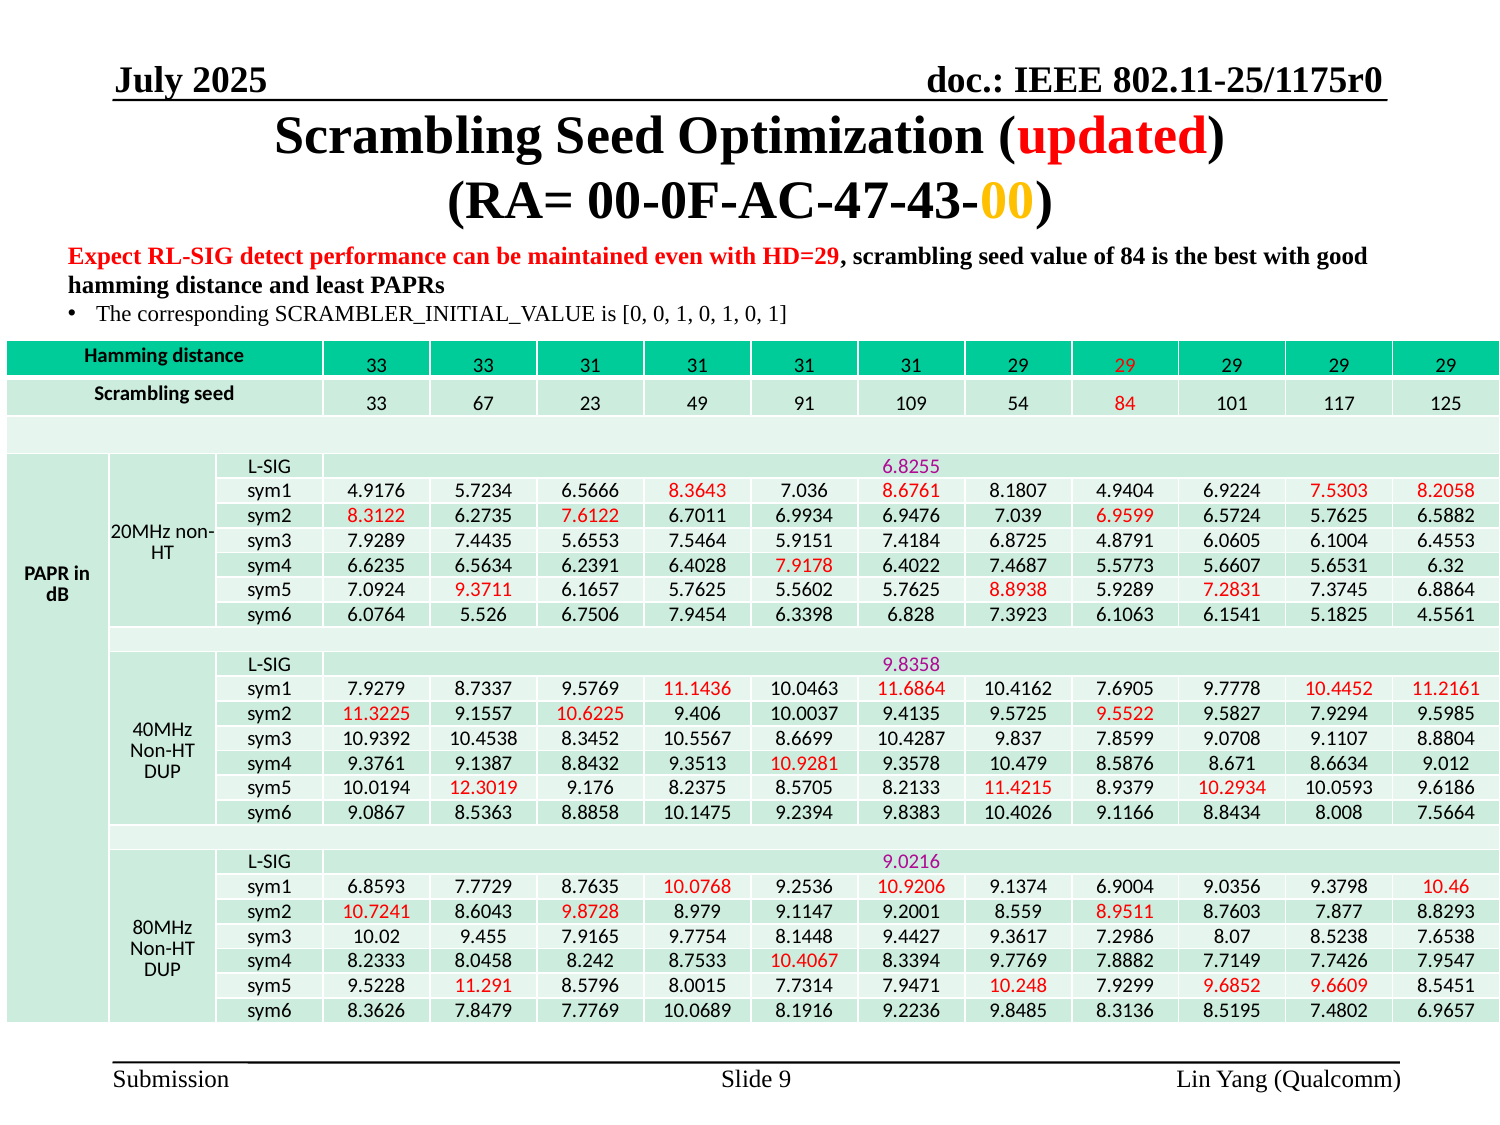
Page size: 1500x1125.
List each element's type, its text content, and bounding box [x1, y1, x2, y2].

slide_number Slide 9 [712, 1061, 800, 1093]
table_cell 8.2375 [645, 776, 750, 799]
table_cell 9.837 [966, 727, 1071, 750]
table_cell 7.2831 [1179, 578, 1285, 601]
table_cell 8.1448 [752, 925, 857, 948]
table_cell 11.4215 [966, 776, 1071, 799]
table_cell 8.3394 [859, 949, 964, 972]
table_cell 9.6852 [1179, 974, 1285, 997]
table_cell 7.9471 [859, 974, 964, 997]
table_cell 6.1541 [1179, 603, 1285, 626]
table_cell 6.9934 [752, 504, 857, 527]
table_cell 6.32 [1393, 553, 1499, 576]
table_cell 6.7011 [645, 504, 750, 527]
table_cell 6.5882 [1393, 504, 1499, 527]
table_cell 9.5769 [538, 677, 643, 700]
table_cell 8.9511 [1073, 900, 1178, 923]
table_cell 6.3398 [752, 603, 857, 626]
table_cell 6.4028 [645, 553, 750, 576]
table_cell sym5 [217, 578, 322, 601]
table_cell 9.012 [1393, 751, 1499, 774]
table_cell 10.4067 [752, 949, 857, 972]
table_cell 9.1374 [966, 875, 1071, 898]
table_cell 7.6538 [1393, 925, 1499, 948]
table_cell 10.4287 [859, 727, 964, 750]
table_cell 9.1147 [752, 900, 857, 923]
table_cell 23 [538, 380, 643, 415]
table_cell sym6 [217, 603, 322, 626]
table_cell 7.9178 [752, 553, 857, 576]
table_cell 10.5567 [645, 727, 750, 750]
table_cell 10.1475 [645, 801, 750, 824]
table_cell 6.1063 [1073, 603, 1178, 626]
table_cell 7.877 [1286, 900, 1392, 923]
table_cell 9.4135 [859, 702, 964, 725]
table_cell 9.2236 [859, 999, 964, 1022]
table_cell 8.3136 [1073, 999, 1178, 1022]
table_cell 9.3513 [645, 751, 750, 774]
table_cell 11.6864 [859, 677, 964, 700]
table_cell 7.6905 [1073, 677, 1178, 700]
table_header 31 [752, 341, 857, 375]
table_cell 7.9165 [538, 925, 643, 948]
table_cell 8.8432 [538, 751, 643, 774]
table_cell 5.6531 [1286, 553, 1392, 576]
table_cell 6.0764 [324, 603, 429, 626]
table_cell 20MHz non-HT [110, 454, 215, 626]
table_cell 9.2001 [859, 900, 964, 923]
table_cell 67 [431, 380, 536, 415]
table_cell 6.8864 [1393, 578, 1499, 601]
table_cell 5.6607 [1179, 553, 1285, 576]
table_cell 7.2986 [1073, 925, 1178, 948]
table_cell 9.5522 [1073, 702, 1178, 725]
table_cell 4.9404 [1073, 479, 1178, 502]
table_cell 7.036 [752, 479, 857, 502]
table_cell 6.1004 [1286, 529, 1392, 552]
table_cell 10.9392 [324, 727, 429, 750]
table_cell 7.5664 [1393, 801, 1499, 824]
table_cell 9.3578 [859, 751, 964, 774]
table_cell 7.4802 [1286, 999, 1392, 1022]
table_cell 7.7769 [538, 999, 643, 1022]
table_cell 9.455 [431, 925, 536, 948]
table_cell 9.6186 [1393, 776, 1499, 799]
table_header 33 [431, 341, 536, 375]
table_cell 9.5228 [324, 974, 429, 997]
table_cell 7.4687 [966, 553, 1071, 576]
table_cell 8.6634 [1286, 751, 1392, 774]
table_cell [7, 417, 1499, 453]
table_cell sym6 [217, 999, 322, 1022]
table_cell 9.7778 [1179, 677, 1285, 700]
table_cell 10.0194 [324, 776, 429, 799]
table_cell sym1 [217, 479, 322, 502]
table_cell 5.7234 [431, 479, 536, 502]
table_cell 8.671 [1179, 751, 1285, 774]
table_cell L-SIG [217, 850, 322, 873]
table_cell 9.3761 [324, 751, 429, 774]
table_cell 5.7625 [1286, 504, 1392, 527]
table_cell 6.8255 [324, 454, 1499, 477]
table_cell 6.6235 [324, 553, 429, 576]
table_header 31 [859, 341, 964, 375]
table_cell 4.5561 [1393, 603, 1499, 626]
table_cell 80MHz Non-HT DUP [110, 850, 215, 1022]
table_cell 7.3923 [966, 603, 1071, 626]
table_cell 8.1916 [752, 999, 857, 1022]
table_cell PAPR in dB [7, 454, 108, 1022]
table_cell 7.7426 [1286, 949, 1392, 972]
table_cell 10.4162 [966, 677, 1071, 700]
table_cell sym2 [217, 900, 322, 923]
table_cell sym4 [217, 751, 322, 774]
table_header 29 [1393, 341, 1499, 375]
table_cell 6.1657 [538, 578, 643, 601]
table_cell 7.9454 [645, 603, 750, 626]
table_cell 40MHz Non-HT DUP [110, 652, 215, 824]
table_cell 8.7635 [538, 875, 643, 898]
table_cell 9.8485 [966, 999, 1071, 1022]
table_cell sym5 [217, 974, 322, 997]
table_cell 9.5725 [966, 702, 1071, 725]
table_cell 5.7625 [645, 578, 750, 601]
table_cell sym5 [217, 776, 322, 799]
table_cell 9.2536 [752, 875, 857, 898]
table_cell 9.5827 [1179, 702, 1285, 725]
footer Lin Yang (Qualcomm) [1062, 1061, 1402, 1093]
table_cell 6.0605 [1179, 529, 1285, 552]
table_cell 9.0867 [324, 801, 429, 824]
table_cell 7.8479 [431, 999, 536, 1022]
table_cell 7.4184 [859, 529, 964, 552]
table_cell 10.479 [966, 751, 1071, 774]
table_cell 6.7506 [538, 603, 643, 626]
table_cell sym1 [217, 677, 322, 700]
table_cell 8.008 [1286, 801, 1392, 824]
table_cell 9.5985 [1393, 702, 1499, 725]
table_cell 8.8938 [966, 578, 1071, 601]
table_cell 8.5796 [538, 974, 643, 997]
table_cell 9.1107 [1286, 727, 1392, 750]
table_cell 7.3745 [1286, 578, 1392, 601]
table_cell sym4 [217, 949, 322, 972]
table_cell 101 [1179, 380, 1285, 415]
table_cell sym2 [217, 702, 322, 725]
table_cell 6.9599 [1073, 504, 1178, 527]
table_cell 10.9206 [859, 875, 964, 898]
table_cell 54 [966, 380, 1071, 415]
table_cell 10.0689 [645, 999, 750, 1022]
table_cell L-SIG [217, 454, 322, 477]
table_cell 8.5451 [1393, 974, 1499, 997]
table_cell 11.291 [431, 974, 536, 997]
table_cell 5.6553 [538, 529, 643, 552]
table_cell 10.46 [1393, 875, 1499, 898]
table_cell 33 [324, 380, 429, 415]
table_cell 9.4427 [859, 925, 964, 948]
table_cell 8.2133 [859, 776, 964, 799]
table_cell 109 [859, 380, 964, 415]
table_cell 10.9281 [752, 751, 857, 774]
table_cell 10.0768 [645, 875, 750, 898]
table_cell 9.3798 [1286, 875, 1392, 898]
table_cell 8.8293 [1393, 900, 1499, 923]
table_cell 125 [1393, 380, 1499, 415]
table_cell 11.1436 [645, 677, 750, 700]
table_cell 11.2161 [1393, 677, 1499, 700]
table_cell 8.0015 [645, 974, 750, 997]
table_cell 10.02 [324, 925, 429, 948]
table_cell 10.0593 [1286, 776, 1392, 799]
table_cell 8.1807 [966, 479, 1071, 502]
table_cell 12.3019 [431, 776, 536, 799]
table_cell 8.559 [966, 900, 1071, 923]
table_cell 7.7149 [1179, 949, 1285, 972]
table_header 29 [966, 341, 1071, 375]
table_cell 7.5303 [1286, 479, 1392, 502]
table_cell 10.6225 [538, 702, 643, 725]
table_cell 10.0463 [752, 677, 857, 700]
table_cell 4.8791 [1073, 529, 1178, 552]
table_cell 9.3711 [431, 578, 536, 601]
table_cell 9.8358 [324, 652, 1499, 675]
table_cell 6.5634 [431, 553, 536, 576]
table_cell 7.7314 [752, 974, 857, 997]
table_cell 9.0216 [324, 850, 1499, 873]
table_cell 10.2934 [1179, 776, 1285, 799]
table_header Hamming distance [7, 341, 322, 375]
table_cell 9.8728 [538, 900, 643, 923]
table_cell 6.9657 [1393, 999, 1499, 1022]
table_cell 8.8858 [538, 801, 643, 824]
table_cell 5.9151 [752, 529, 857, 552]
table_cell 7.4435 [431, 529, 536, 552]
table_cell 7.8599 [1073, 727, 1178, 750]
table_cell 6.4022 [859, 553, 964, 576]
table_cell Scrambling seed [7, 380, 322, 415]
table_cell 9.7769 [966, 949, 1071, 972]
table_cell 6.8593 [324, 875, 429, 898]
table_cell 5.7625 [859, 578, 964, 601]
table_cell 6.2735 [431, 504, 536, 527]
text_box Expect RL-SIG detect performance can be maintained even with HD=29, scrambling seed value of 84 is the best with good hamming distance and least PAPRs The corresponding SCRAMBLER_INITIAL_VALUE is [0, 0, 1, 0, 1, 0, 1] [53, 231, 1483, 334]
table_cell sym3 [217, 529, 322, 552]
table_cell 10.4452 [1286, 677, 1392, 700]
table_cell 5.1825 [1286, 603, 1392, 626]
table_cell 9.2394 [752, 801, 857, 824]
table_header 29 [1073, 341, 1178, 375]
table_cell 91 [752, 380, 857, 415]
table_cell [110, 628, 1499, 651]
table_cell 5.5773 [1073, 553, 1178, 576]
table_cell 9.406 [645, 702, 750, 725]
table_cell 6.828 [859, 603, 964, 626]
table_cell sym3 [217, 727, 322, 750]
table_cell 9.7754 [645, 925, 750, 948]
table_cell 8.7603 [1179, 900, 1285, 923]
table_cell 6.8725 [966, 529, 1071, 552]
table_cell 6.2391 [538, 553, 643, 576]
table_cell 9.0708 [1179, 727, 1285, 750]
table_cell 10.0037 [752, 702, 857, 725]
table_cell 6.5666 [538, 479, 643, 502]
table_cell sym2 [217, 504, 322, 527]
table_cell 7.8882 [1073, 949, 1178, 972]
table_cell 8.5238 [1286, 925, 1392, 948]
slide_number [114, 54, 286, 101]
table_cell sym6 [217, 801, 322, 824]
table_cell 8.8804 [1393, 727, 1499, 750]
table_cell 8.0458 [431, 949, 536, 972]
table_header 33 [324, 341, 429, 375]
table_cell 9.6609 [1286, 974, 1392, 997]
table_cell 7.7729 [431, 875, 536, 898]
table_cell 9.1387 [431, 751, 536, 774]
table_cell 8.07 [1179, 925, 1285, 948]
table_cell 8.242 [538, 949, 643, 972]
table_cell 7.9279 [324, 677, 429, 700]
table_cell 7.039 [966, 504, 1071, 527]
table_cell 9.8383 [859, 801, 964, 824]
table_cell 7.9289 [324, 529, 429, 552]
title Scrambling Seed Optimization (updated) (RA= 00-0F-AC-47-43-00) [112, 101, 1388, 228]
table_cell sym4 [217, 553, 322, 576]
table_cell 9.176 [538, 776, 643, 799]
table_cell 5.9289 [1073, 578, 1178, 601]
table_cell [110, 826, 1499, 849]
table_cell 7.0924 [324, 578, 429, 601]
table_cell 8.7337 [431, 677, 536, 700]
table_cell sym1 [217, 875, 322, 898]
table_cell 8.2333 [324, 949, 429, 972]
table_cell 4.9176 [324, 479, 429, 502]
table_cell 7.9299 [1073, 974, 1178, 997]
table_header 29 [1286, 341, 1392, 375]
table_cell 8.5195 [1179, 999, 1285, 1022]
table_cell 7.6122 [538, 504, 643, 527]
table_cell 9.1166 [1073, 801, 1178, 824]
table_cell 8.5363 [431, 801, 536, 824]
table_cell 8.2058 [1393, 479, 1499, 502]
table_cell 117 [1286, 380, 1392, 415]
table_cell 8.3626 [324, 999, 429, 1022]
table_cell 49 [645, 380, 750, 415]
table_header 31 [645, 341, 750, 375]
table_cell L-SIG [217, 652, 322, 675]
table_cell 8.979 [645, 900, 750, 923]
table_cell 6.5724 [1179, 504, 1285, 527]
table_cell 11.3225 [324, 702, 429, 725]
table_cell 8.9379 [1073, 776, 1178, 799]
table_cell 10.4026 [966, 801, 1071, 824]
table_cell 8.5876 [1073, 751, 1178, 774]
table_cell 6.9224 [1179, 479, 1285, 502]
table_cell 8.6761 [859, 479, 964, 502]
table_cell 8.7533 [645, 949, 750, 972]
table_cell 7.5464 [645, 529, 750, 552]
table_header 29 [1179, 341, 1285, 375]
table_cell 84 [1073, 380, 1178, 415]
table_cell sym3 [217, 925, 322, 948]
table_cell 8.6043 [431, 900, 536, 923]
table_cell 9.3617 [966, 925, 1071, 948]
table_cell 7.9294 [1286, 702, 1392, 725]
table_cell 8.8434 [1179, 801, 1285, 824]
table_cell 10.248 [966, 974, 1071, 997]
table_cell 6.9476 [859, 504, 964, 527]
table_cell 10.4538 [431, 727, 536, 750]
table_cell 6.4553 [1393, 529, 1499, 552]
table_cell 5.5602 [752, 578, 857, 601]
table_cell 9.1557 [431, 702, 536, 725]
table_cell 5.526 [431, 603, 536, 626]
table_cell 8.3643 [645, 479, 750, 502]
table_cell 8.5705 [752, 776, 857, 799]
table_cell 10.7241 [324, 900, 429, 923]
table_cell 9.0356 [1179, 875, 1285, 898]
table_header 31 [538, 341, 643, 375]
table_cell 7.9547 [1393, 949, 1499, 972]
table_cell 6.9004 [1073, 875, 1178, 898]
table_cell 8.3122 [324, 504, 429, 527]
table_cell 8.6699 [752, 727, 857, 750]
table_cell 8.3452 [538, 727, 643, 750]
